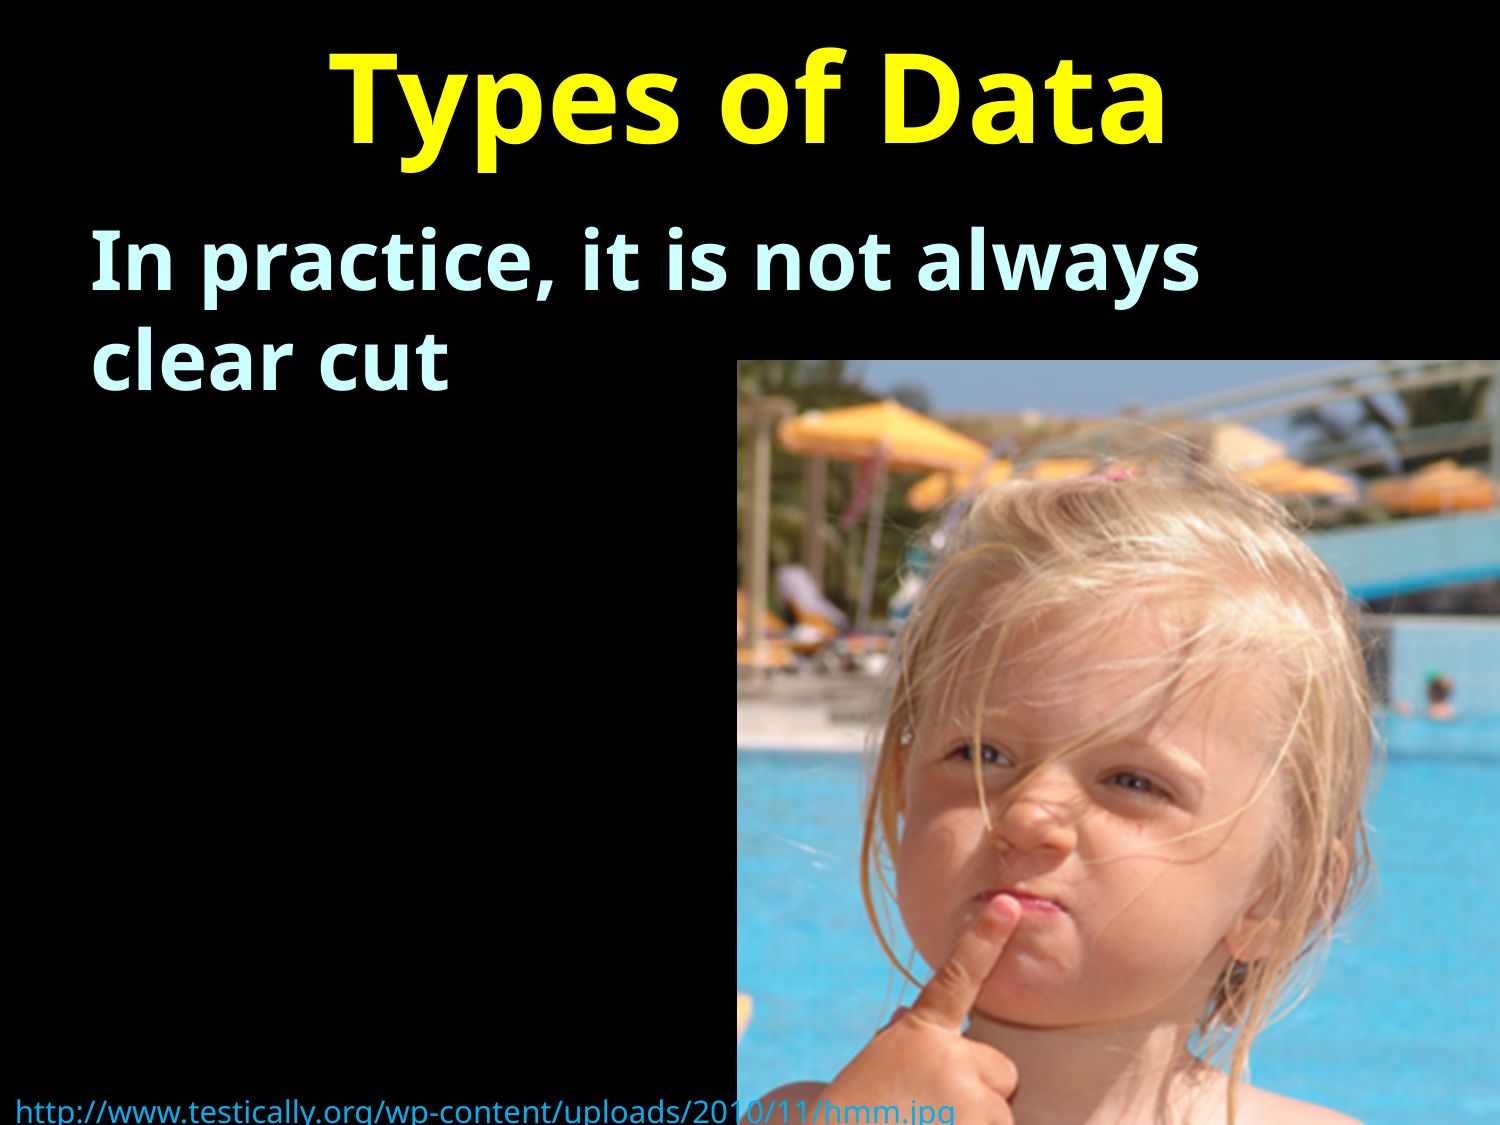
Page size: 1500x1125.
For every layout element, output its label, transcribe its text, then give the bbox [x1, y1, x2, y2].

list In practice, it is not always clear cut [75, 200, 1425, 1084]
title Types of Data [0, 0, 1500, 188]
picture [942, 1109, 950, 1120]
picture [737, 360, 1500, 1125]
picture [923, 1109, 931, 1120]
text_box http://www.testically.org/wp-content/uploads/2010/11/hmm.jpg [0, 1084, 732, 1125]
